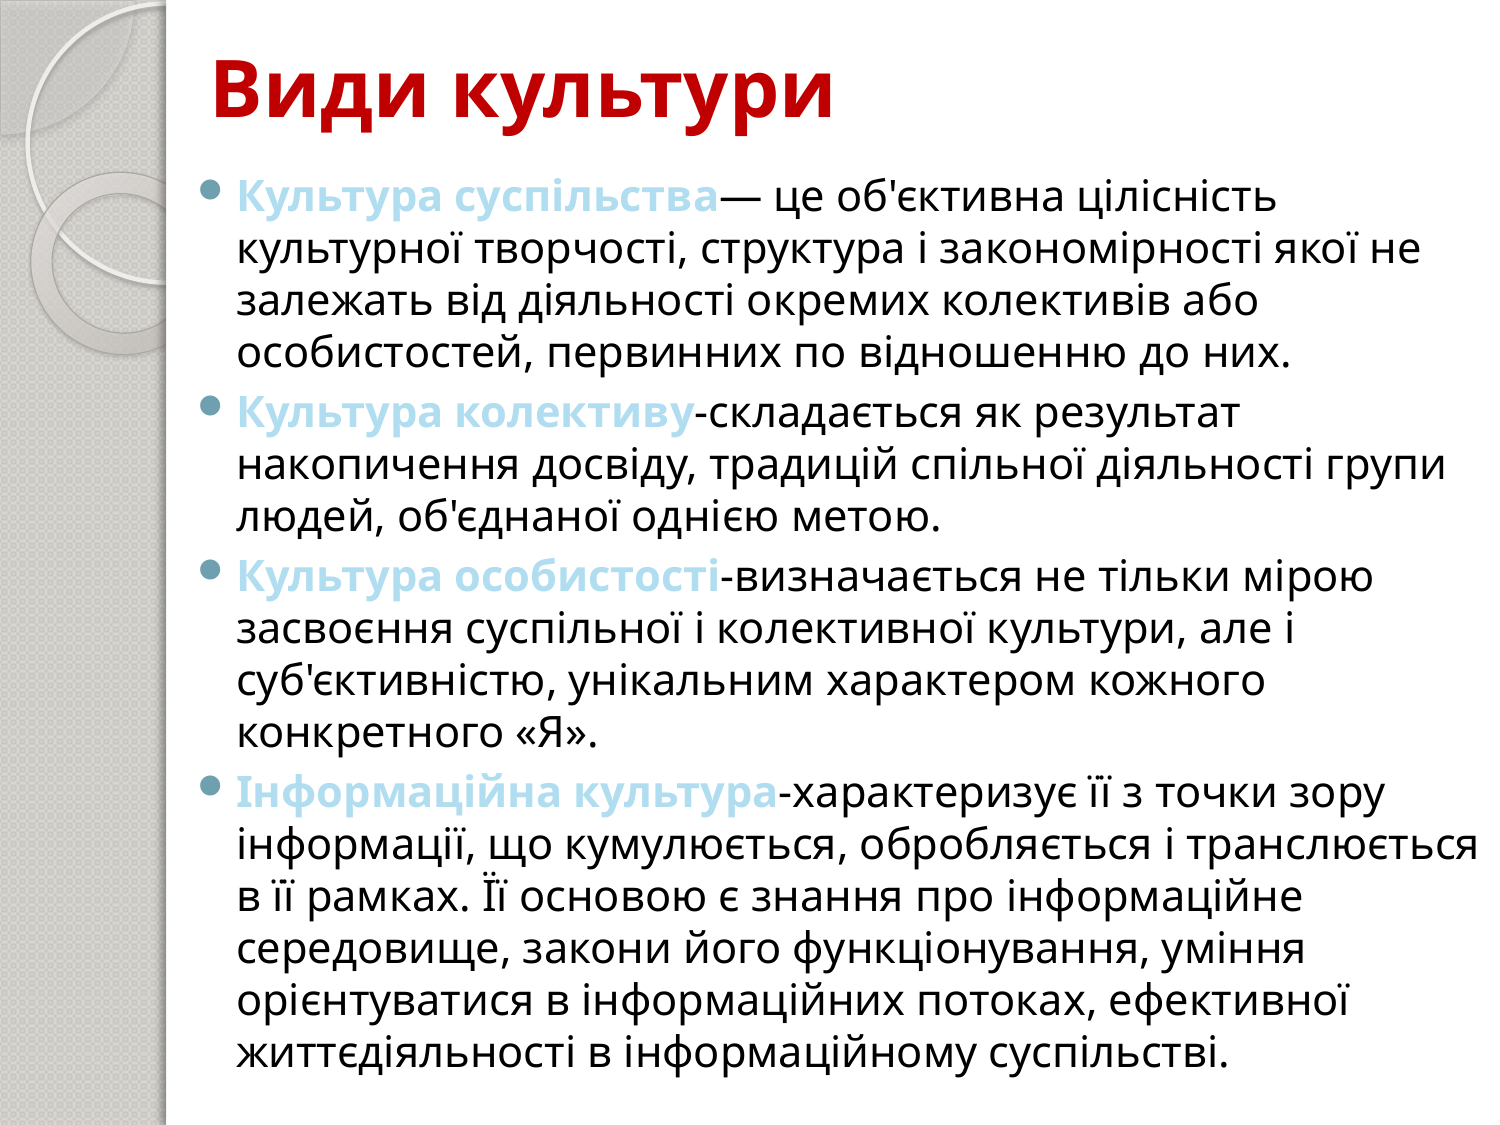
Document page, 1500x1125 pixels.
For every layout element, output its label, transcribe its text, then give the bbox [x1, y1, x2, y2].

title Види культури [194, 30, 1425, 160]
list Культура суспільства— це об'єктивна цілісність культурної творчості, структура і закономірності якої не залежать від діяльності окремих колективів або особистостей, первинних по відношенню до них. Культура колективу-складається як результат накопичення досвіду, традицій спільної діяльності групи людей, об'єднаної однією метою. Культура особистості-визначається не тільки мірою засвоєння суспільної і колективної культури, але і суб'єктивністю, унікальним характером кожного конкретного «Я». Інформаційна культура-характеризує її з точки зору інформації, що кумулюється, обробляється і транслюється в її рамках. Її основою є знання про інформаційне середовище, закони його функціонування, уміння орієнтуватися в інформаційних потоках, ефективної життєдіяльності в інформаційному суспільстві. [171, 160, 1500, 1125]
